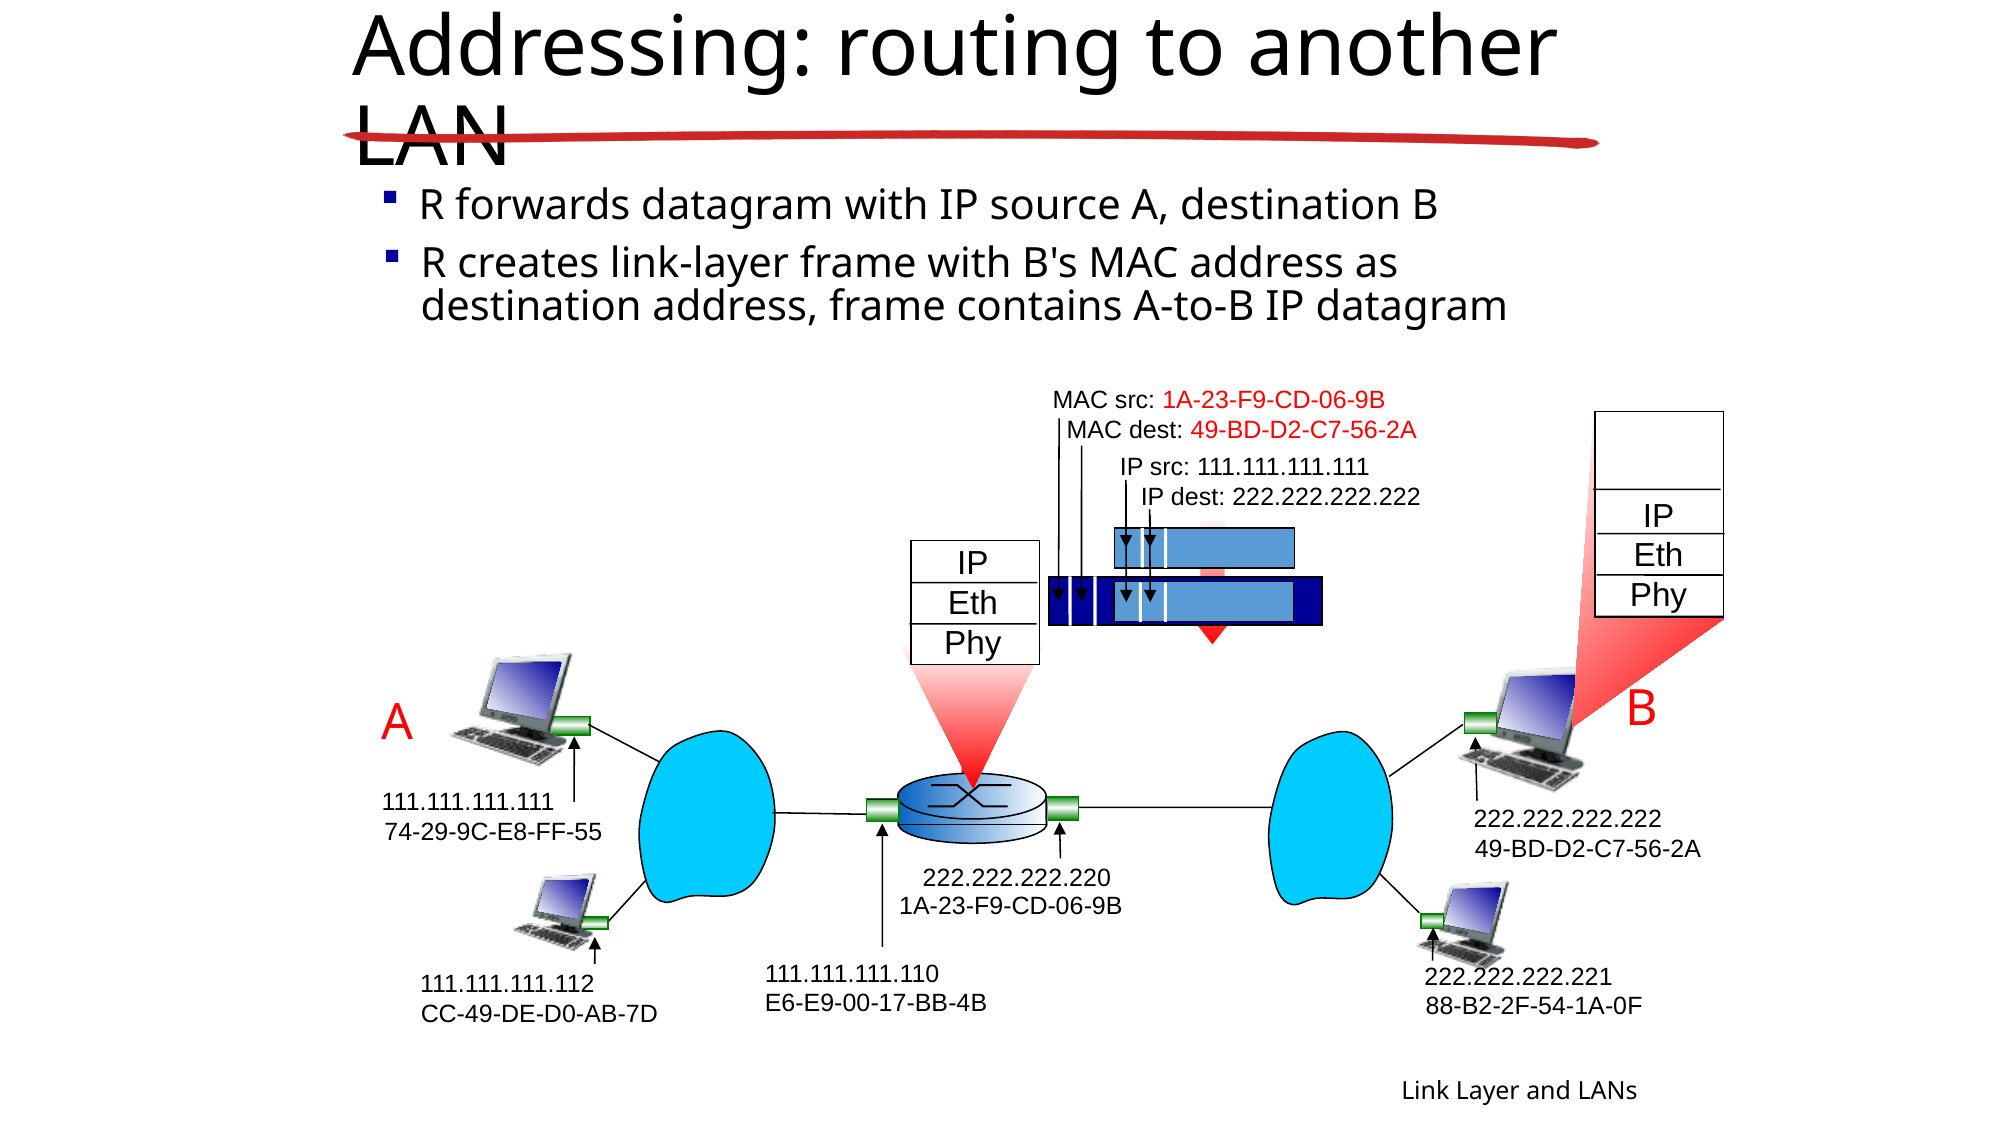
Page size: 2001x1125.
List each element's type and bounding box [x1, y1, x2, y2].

title [337, 0, 1650, 188]
picture [338, 125, 1614, 154]
text_box [365, 177, 1643, 355]
footer [1295, 1069, 1654, 1110]
text_box [366, 376, 1725, 1036]
